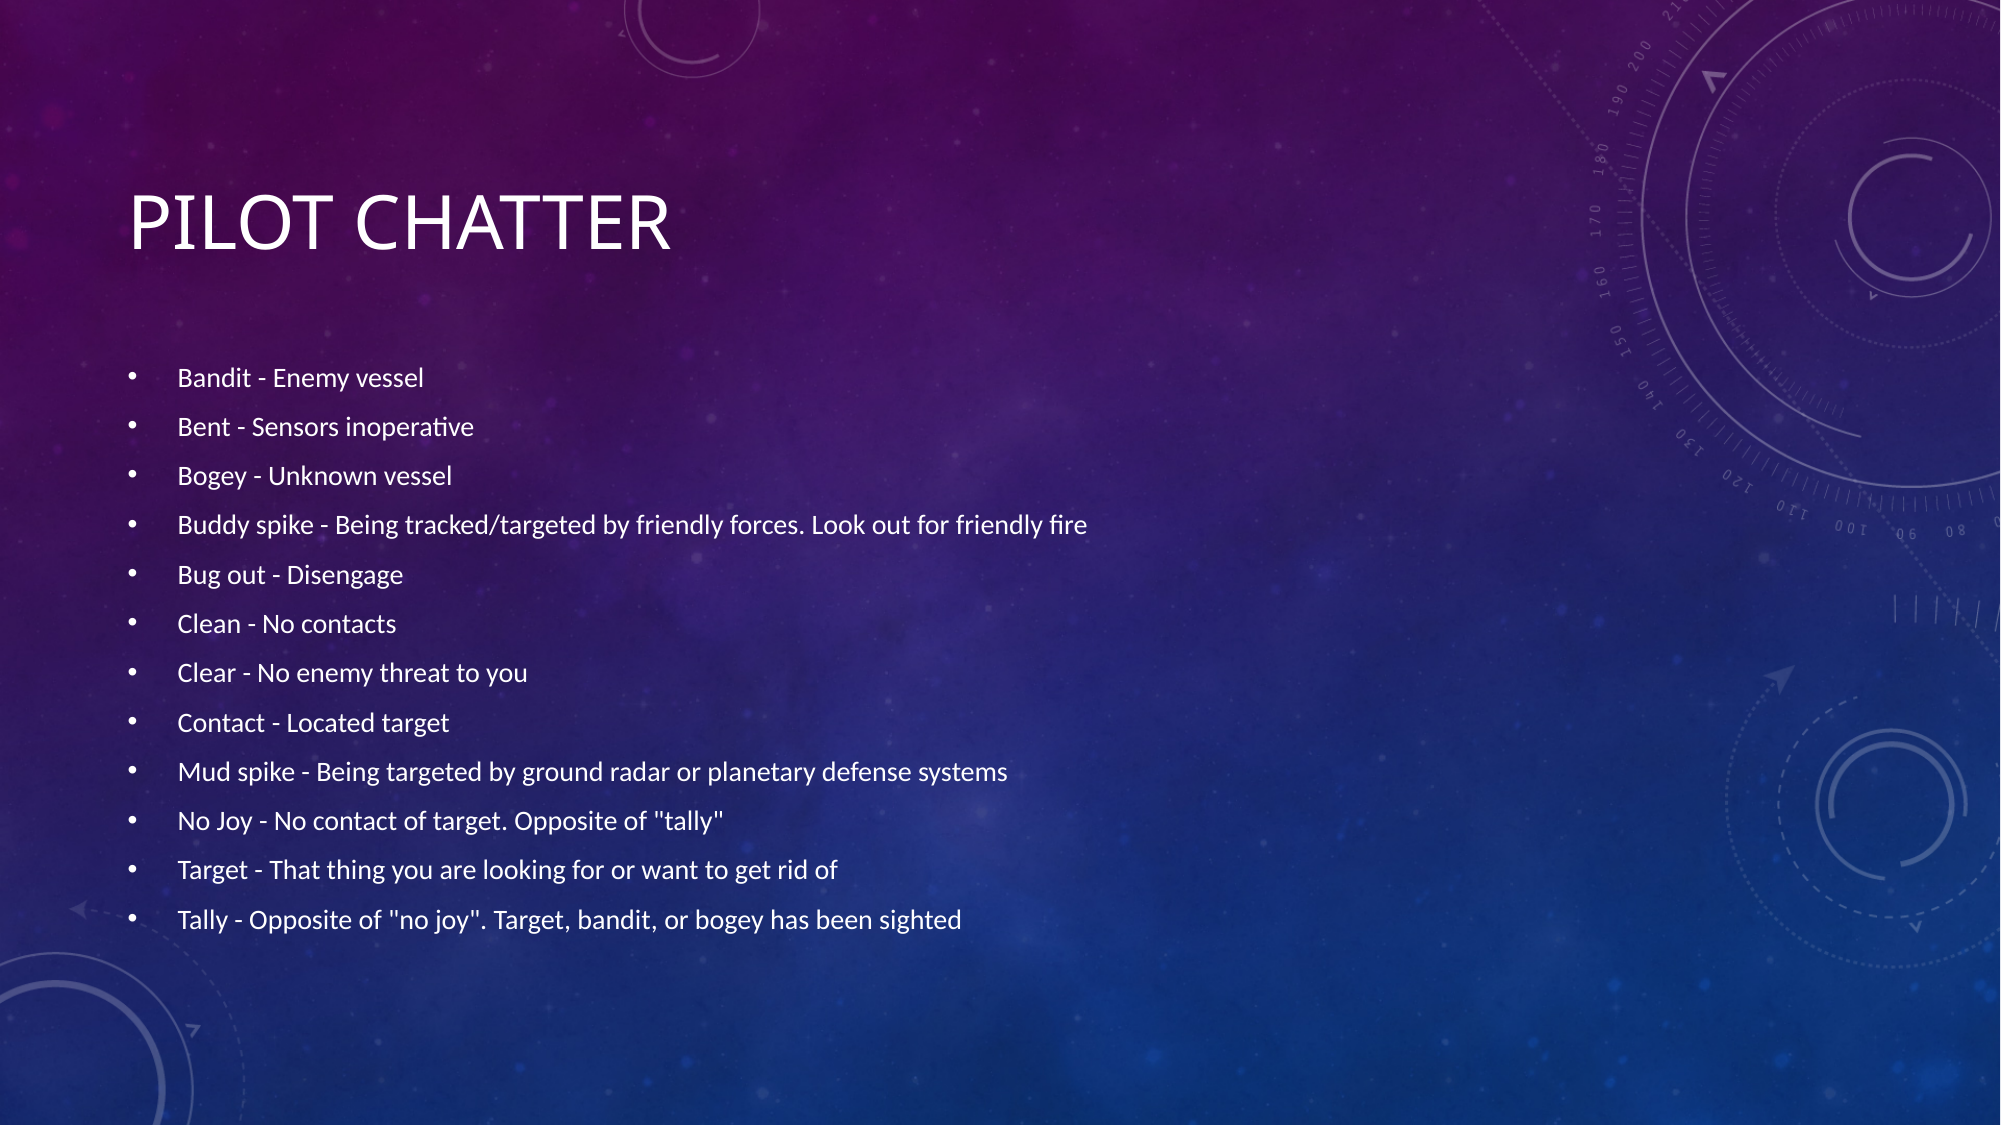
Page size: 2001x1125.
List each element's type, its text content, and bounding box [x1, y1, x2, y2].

title Pilot Chatter [112, 99, 1775, 339]
picture [0, 0, 2001, 1125]
list Bandit - Enemy vessel Bent - Sensors inoperative Bogey - Unknown vessel Buddy spike - Being tracked/targeted by friendly forces. Look out for friendly fire Bug out - Disengage Clean - No contacts Clear - No enemy threat to you Contact - Located target Mud spike - Being targeted by ground radar or planetary defense systems No Joy - No contact of target. Opposite of "tally" Target - That thing you are looking for or want to get rid of Tally - Opposite of "no joy". Target, bandit, or bogey has been sighted [112, 351, 1775, 950]
